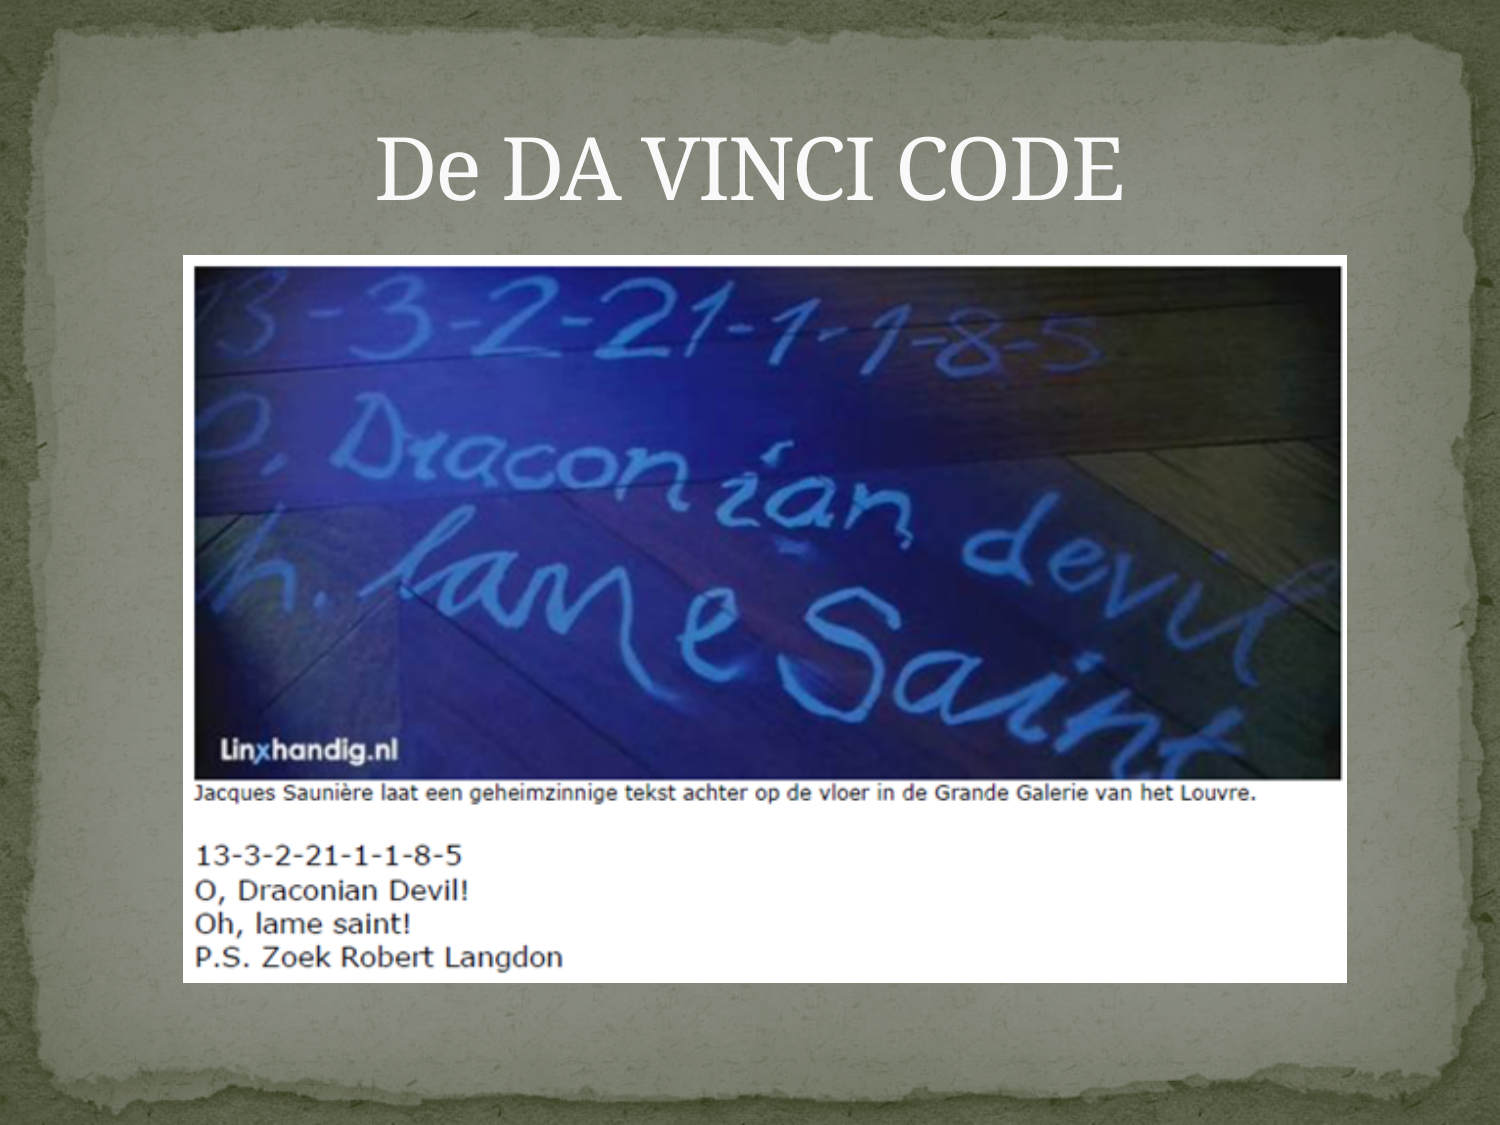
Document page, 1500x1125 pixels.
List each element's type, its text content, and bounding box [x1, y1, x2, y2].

picture [183, 255, 1347, 983]
title De DA VINCI CODE [74, 24, 1425, 225]
